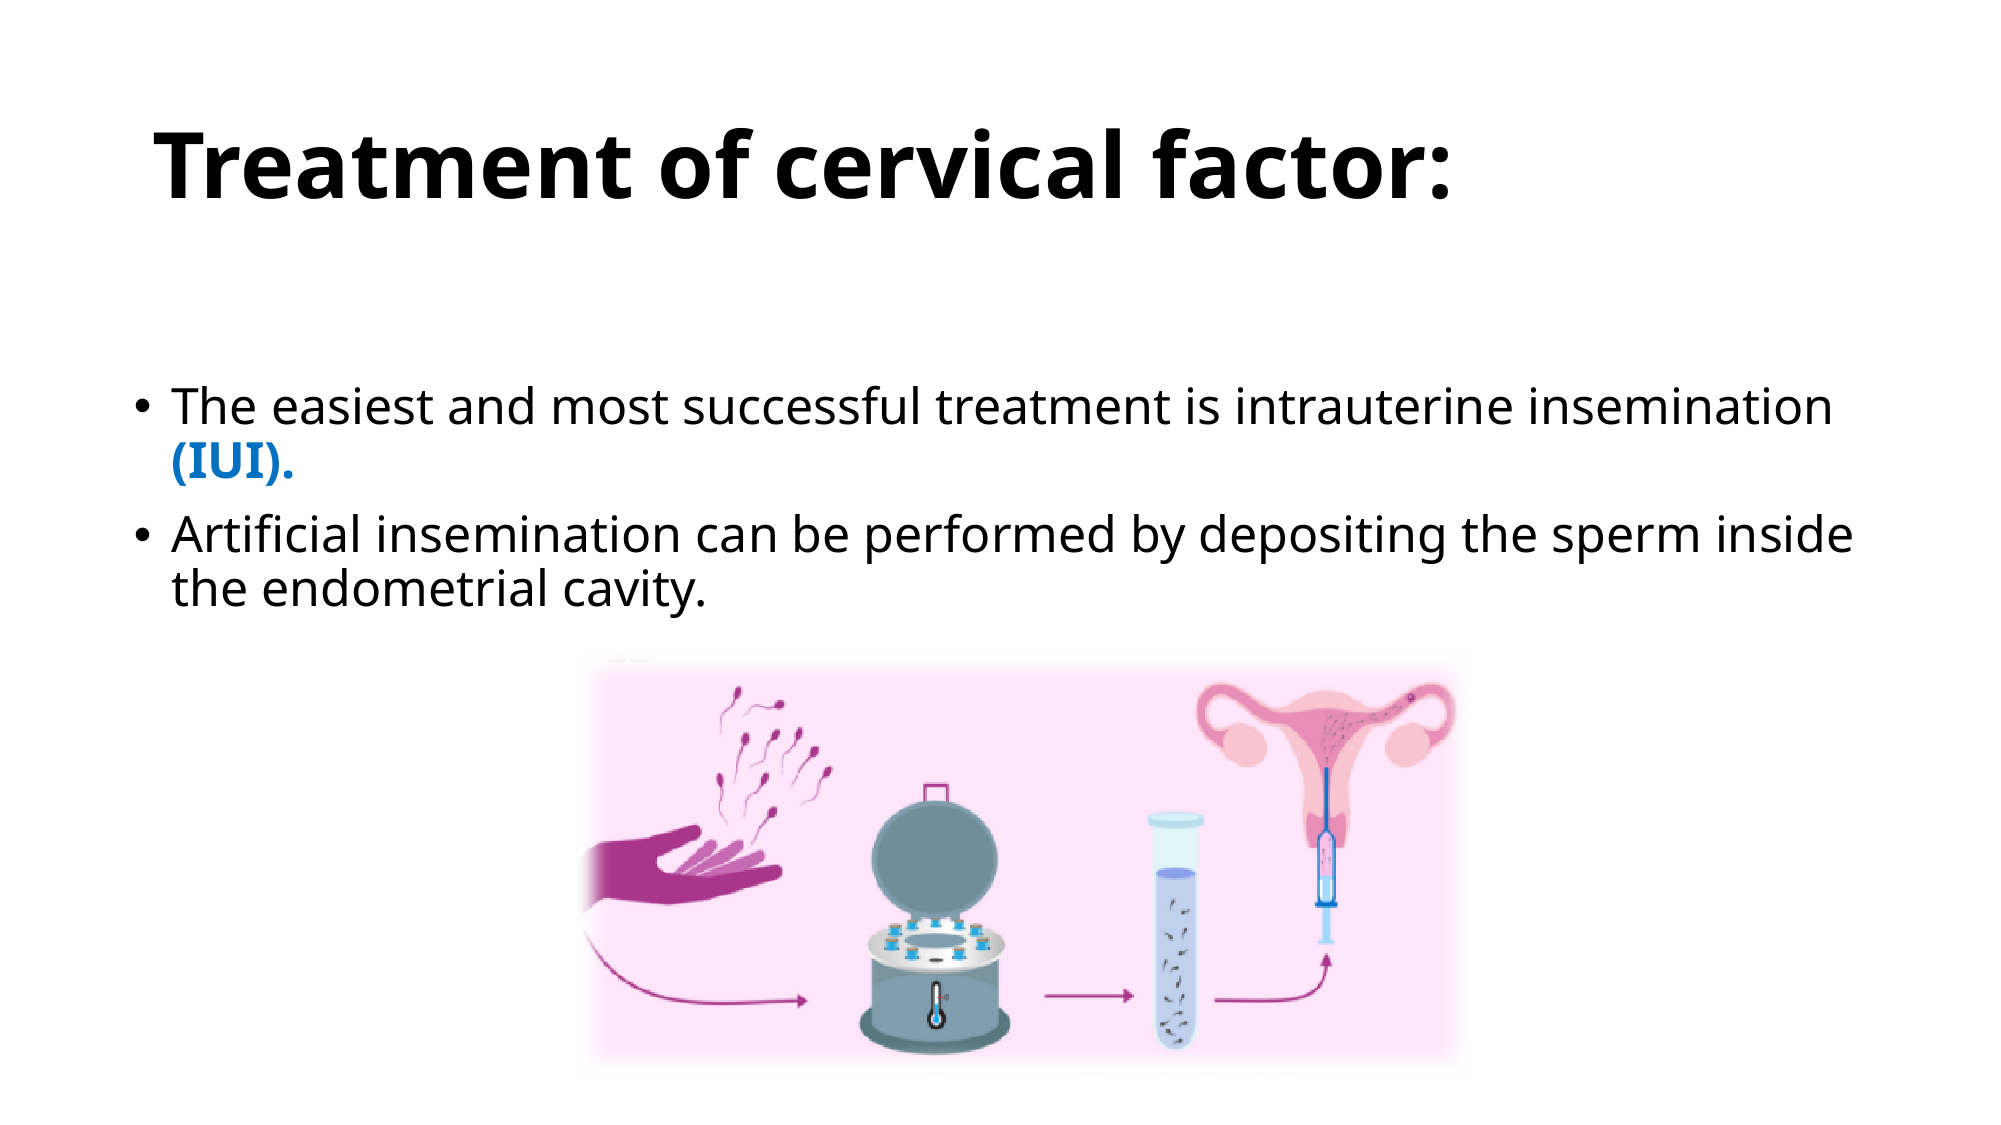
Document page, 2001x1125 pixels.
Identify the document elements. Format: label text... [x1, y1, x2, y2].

title Treatment of cervical factor: [137, 59, 1863, 278]
list The easiest and most successful treatment is intrauterine insemination (IUI). Artificial insemination can be performed by depositing the sperm inside the endometrial cavity. [118, 373, 1930, 934]
picture [577, 653, 1471, 1077]
